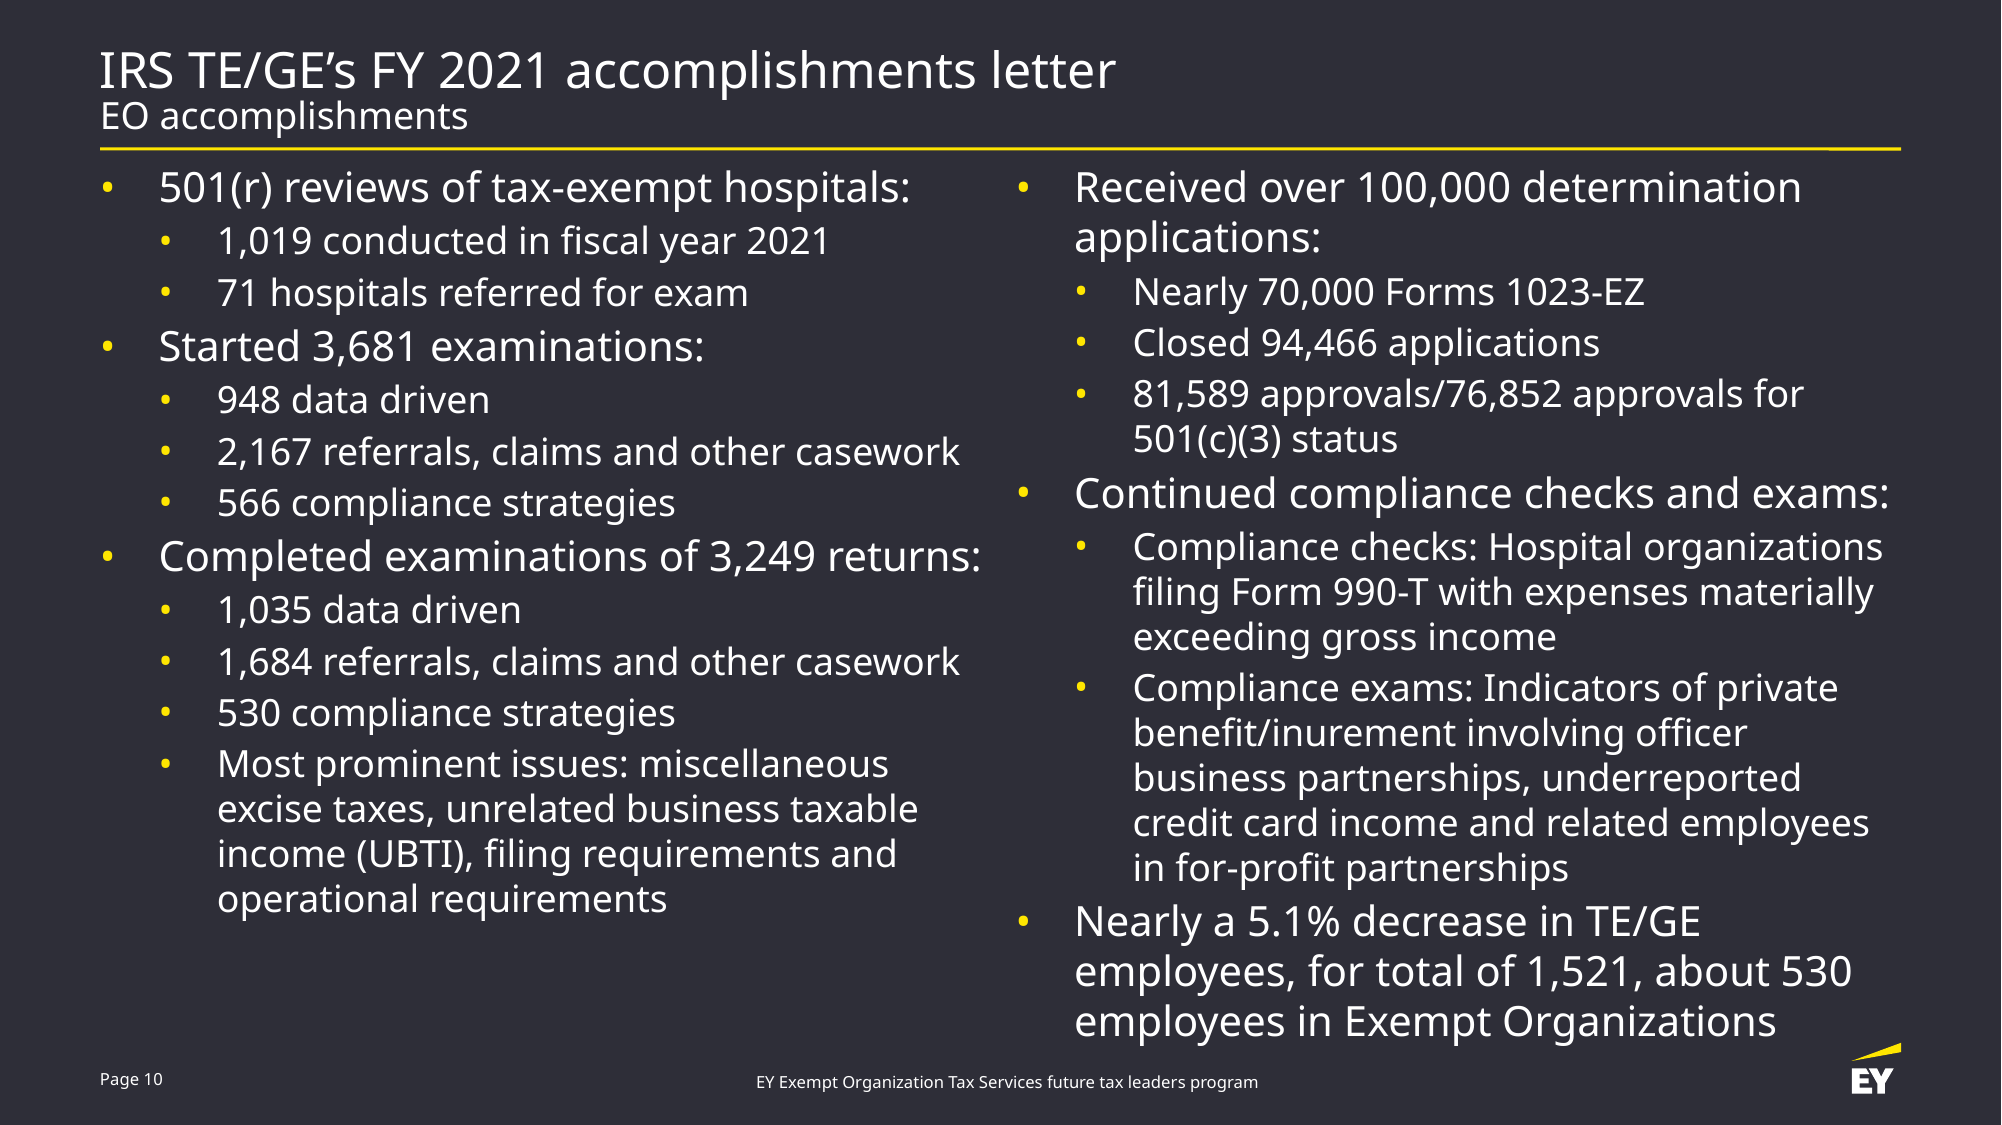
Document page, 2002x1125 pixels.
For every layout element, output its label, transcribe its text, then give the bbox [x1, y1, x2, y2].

list 501(r) reviews of tax-exempt hospitals: 1,019 conducted in fiscal year 2021 71 hospitals referred for exam Started 3,681 examinations: 948 data driven 2,167 referrals, claims and other casework 566 compliance strategies Completed examinations of 3,249 returns: 1,035 data driven 1,684 referrals, claims and other casework 530 compliance strategies Most prominent issues: miscellaneous excise taxes, unrelated business taxable income (UBTI), filing requirements and operational requirements Received over 100,000 determination applications: Nearly 70,000 Forms 1023-EZ Closed 94,466 applications 81,589 approvals/76,852 approvals for 501(c)(3) status Continued compliance checks and exams: Compliance checks: Hospital organizations filing Form 990-T with expenses materially exceeding gross income Compliance exams: Indicators of private benefit/inurement involving officer business partnerships, underreported credit card income and related employees in for-profit partnerships Nearly a 5.1% decrease in TE/GE employees, for total of 1,521, about 530 employees in Exempt Organizations [99, 161, 1902, 942]
title IRS TE/GE’s FY 2021 accomplishments letter EO accomplishments [100, 48, 1901, 146]
